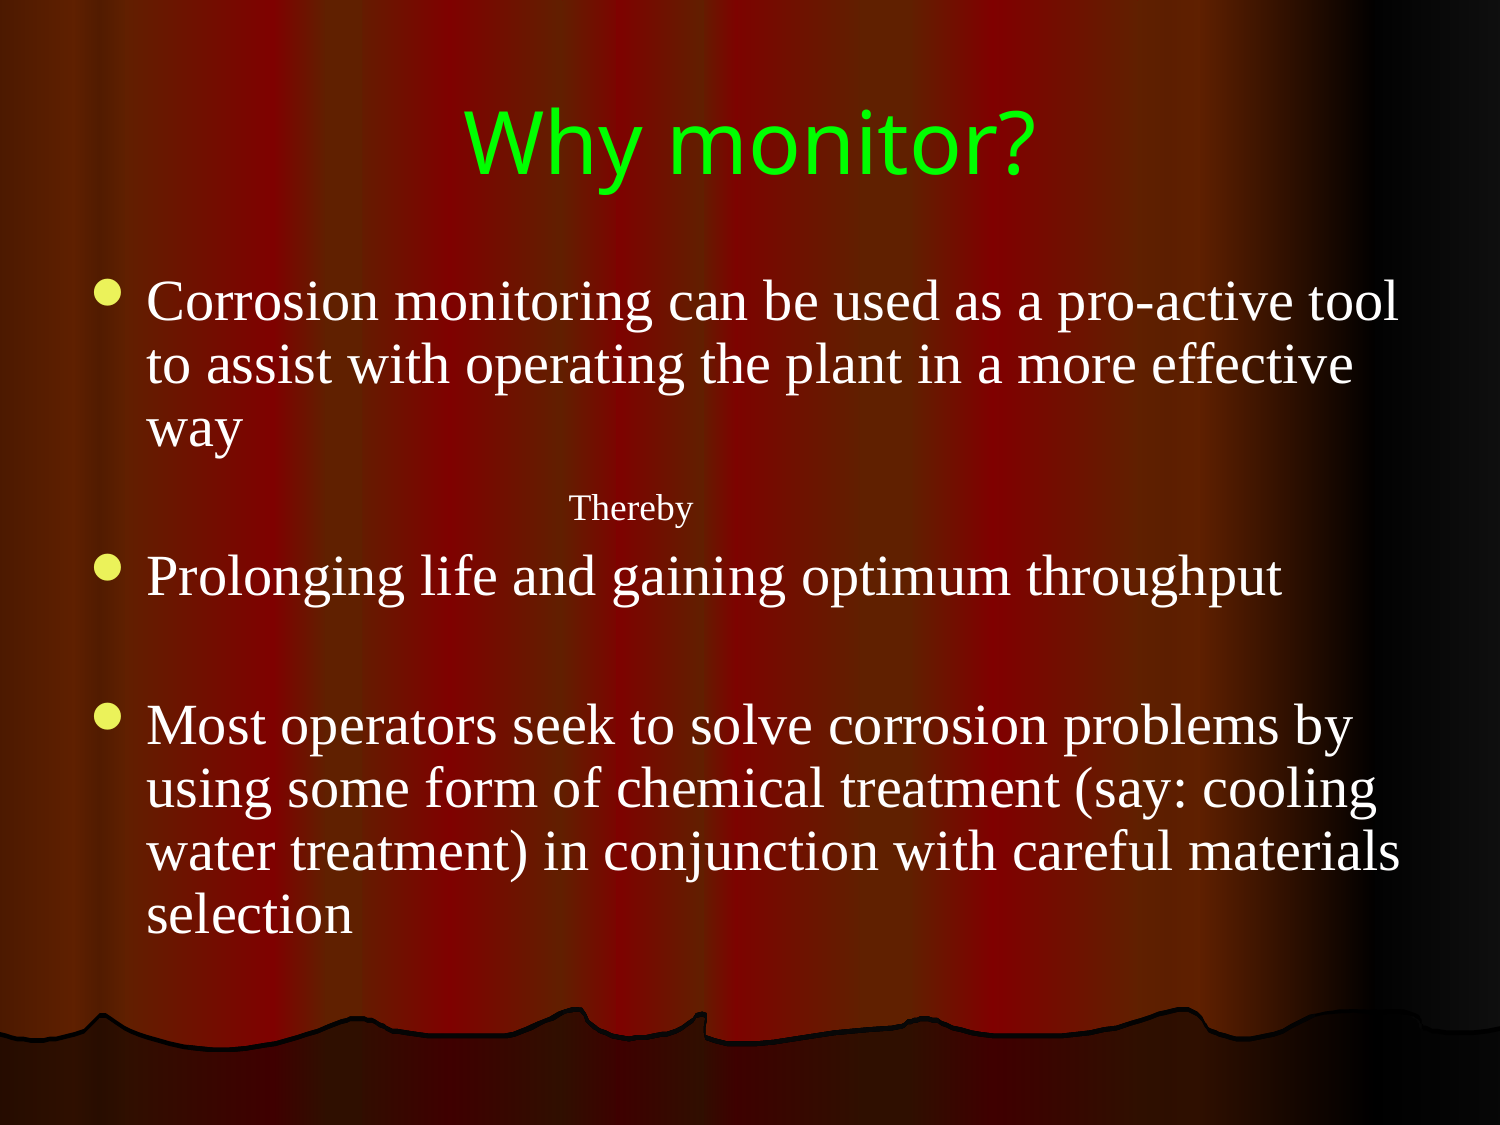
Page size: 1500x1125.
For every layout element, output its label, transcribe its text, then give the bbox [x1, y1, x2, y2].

list Corrosion monitoring can be used as a pro-active tool to assist with operating the plant in a more effective way Thereby Prolonging life and gaining optimum throughput Most operators seek to solve corrosion problems by using some form of chemical treatment (say: cooling water treatment) in conjunction with careful materials selection [75, 262, 1425, 1006]
title Why monitor? [75, 45, 1425, 233]
